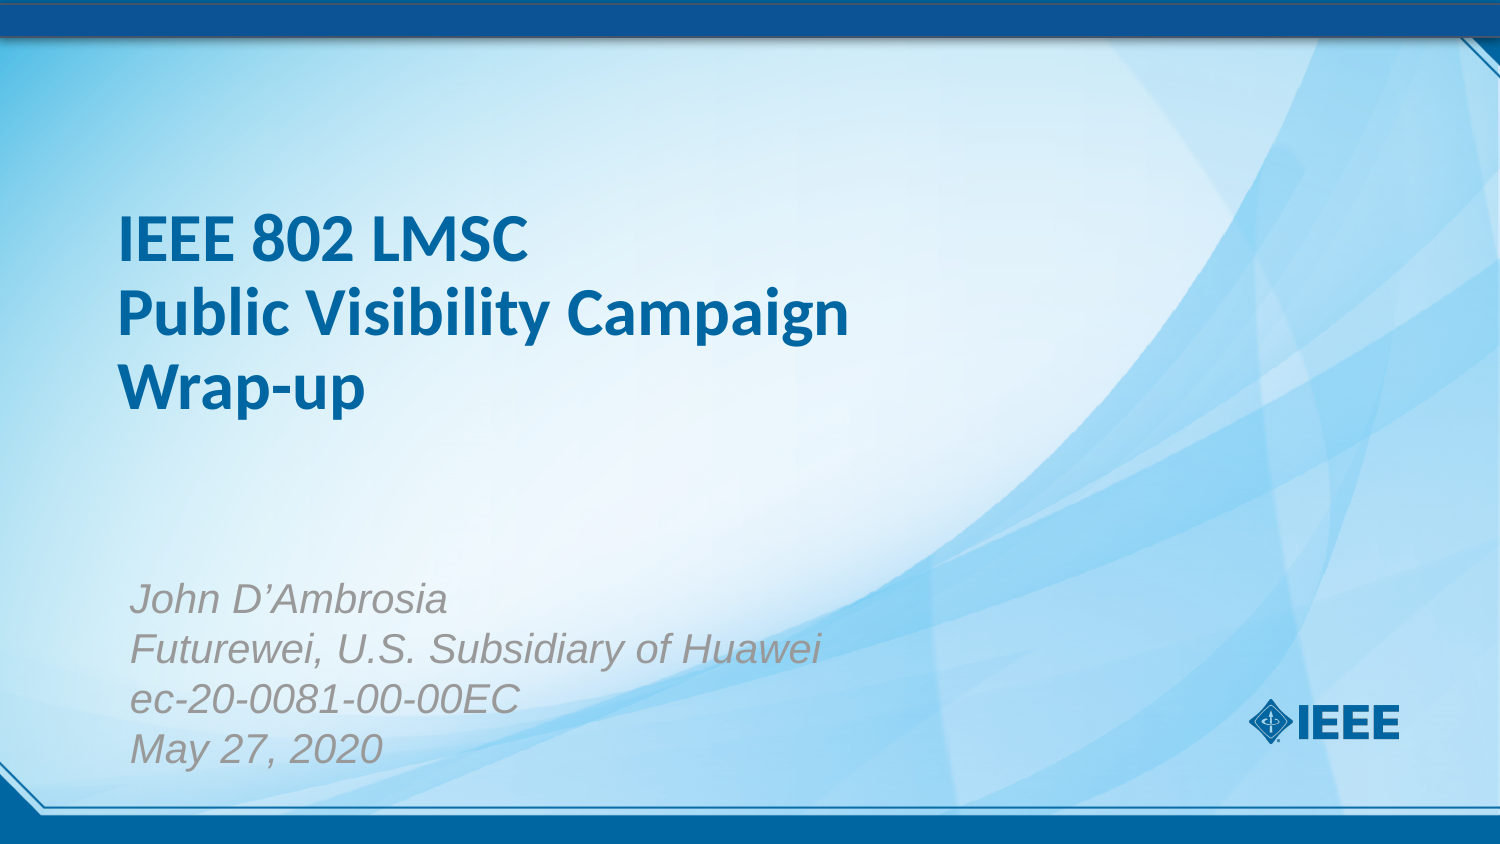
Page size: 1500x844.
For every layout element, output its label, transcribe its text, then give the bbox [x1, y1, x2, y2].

title IEEE 802 LMSC Public Visibility Campaign Wrap-up [102, 337, 1397, 440]
text_box John D’Ambrosia Futurewei, U.S. Subsidiary of Huawei ec-20-0081-00-00EC May 27, 2020 [115, 556, 998, 659]
text_box [0, 3, 1500, 37]
picture [0, 37, 1500, 844]
